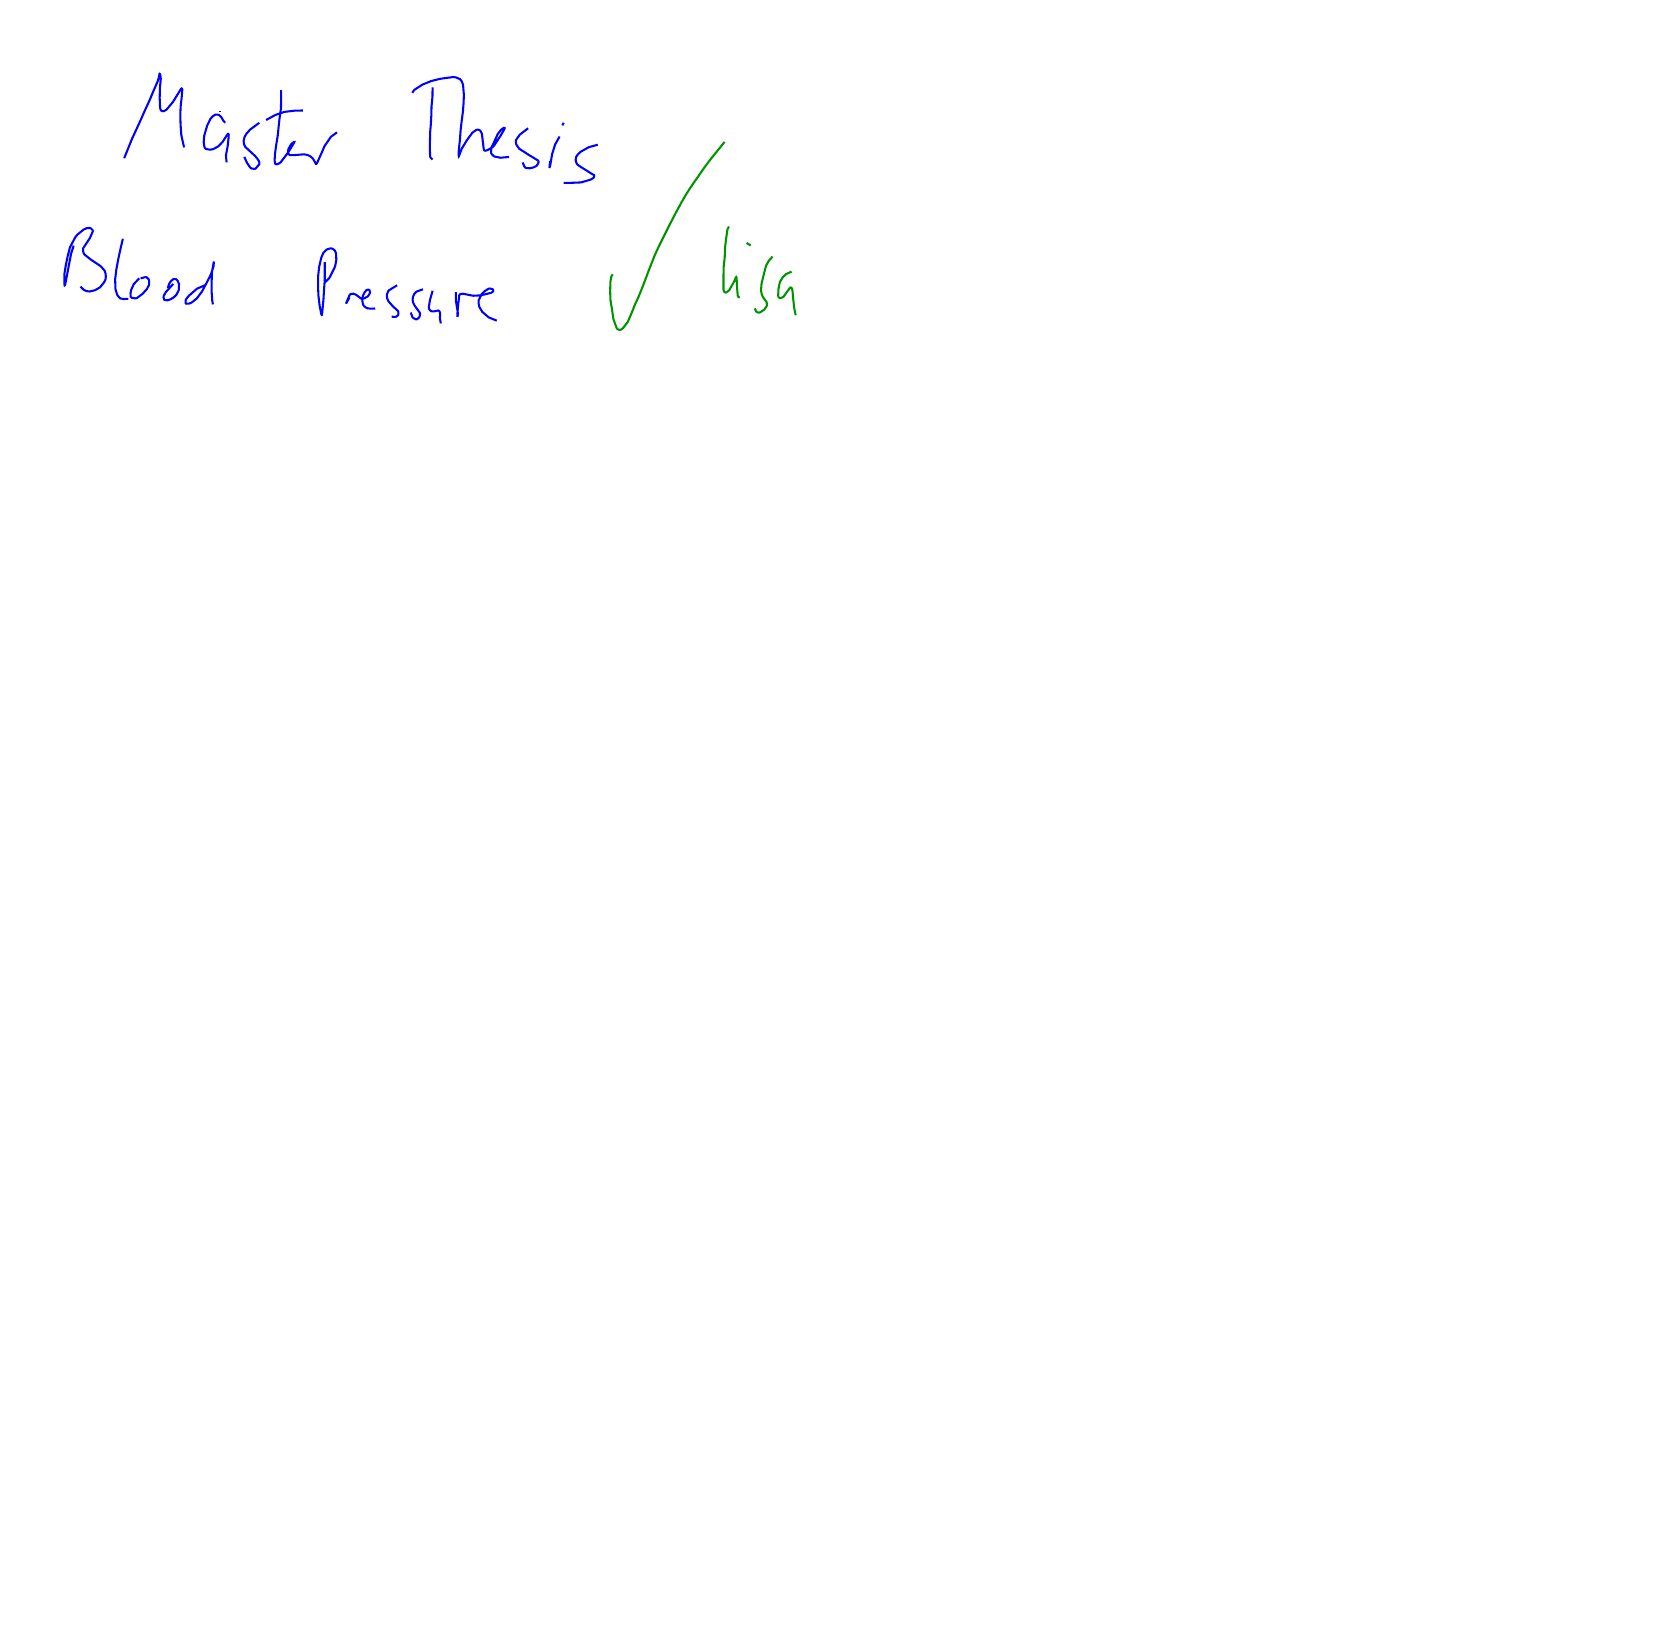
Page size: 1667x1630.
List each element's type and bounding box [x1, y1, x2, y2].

text_box [610, 141, 796, 330]
text_box [64, 227, 497, 324]
text_box [124, 73, 598, 183]
